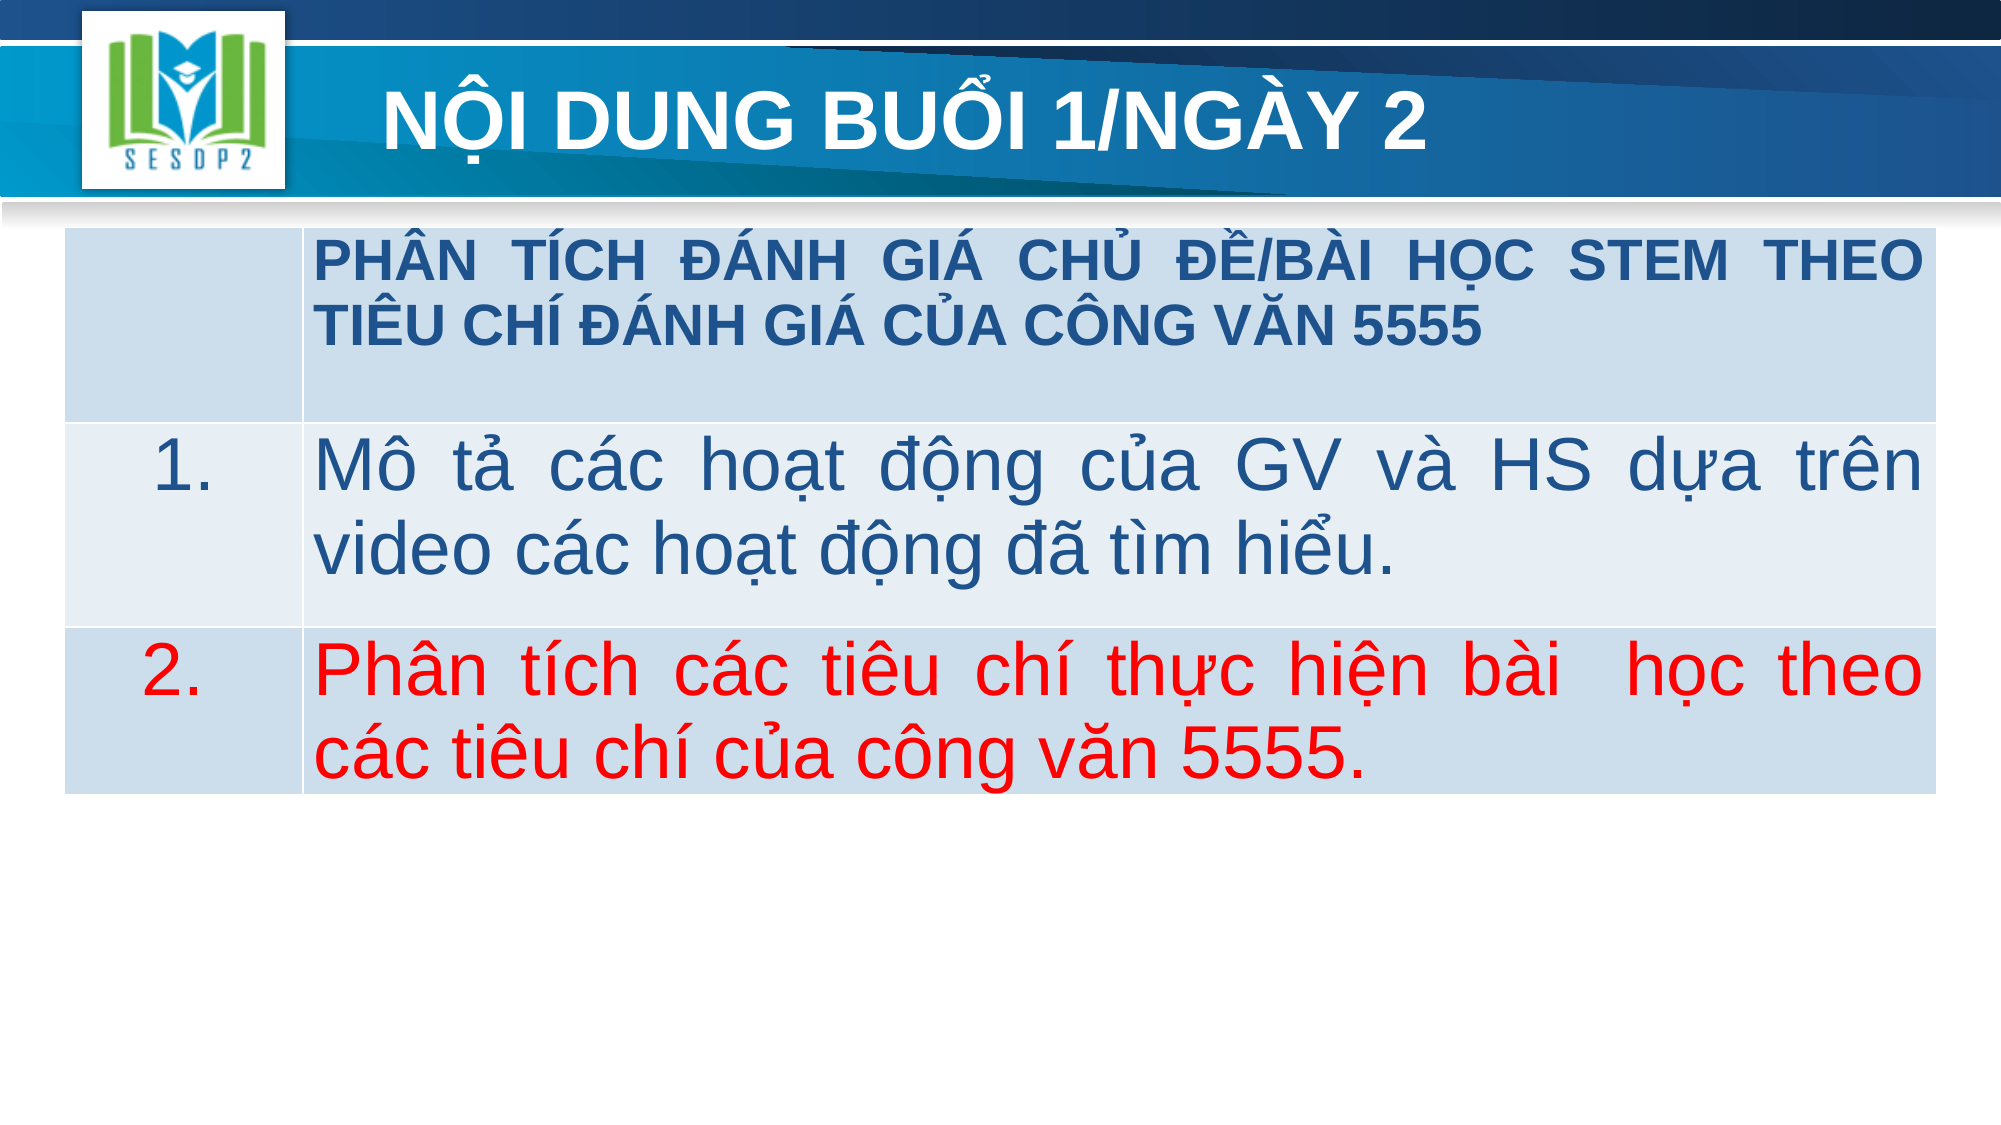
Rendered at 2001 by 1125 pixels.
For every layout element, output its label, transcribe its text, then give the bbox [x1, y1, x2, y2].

table_header PHÂN TÍCH ĐÁNH GIÁ CHỦ ĐỀ/BÀI HỌC STEM THEO TIÊU CHÍ ĐÁNH GIÁ CỦA CÔNG VĂN 5555 [304, 228, 1936, 422]
picture [82, 11, 285, 188]
table_cell 2. [65, 628, 302, 794]
table_cell Mô tả các hoạt động của GV và HS dựa trên video các hoạt động đã tìm hiểu. [304, 424, 1936, 626]
table_cell 1. [65, 424, 302, 626]
table_cell Phân tích các tiêu chí thực hiện bài học theo các tiêu chí của công văn 5555. [304, 628, 1936, 794]
title NỘI DUNG BUỔI 1/NGÀY 2 [366, 45, 1817, 188]
table_header [65, 228, 302, 422]
